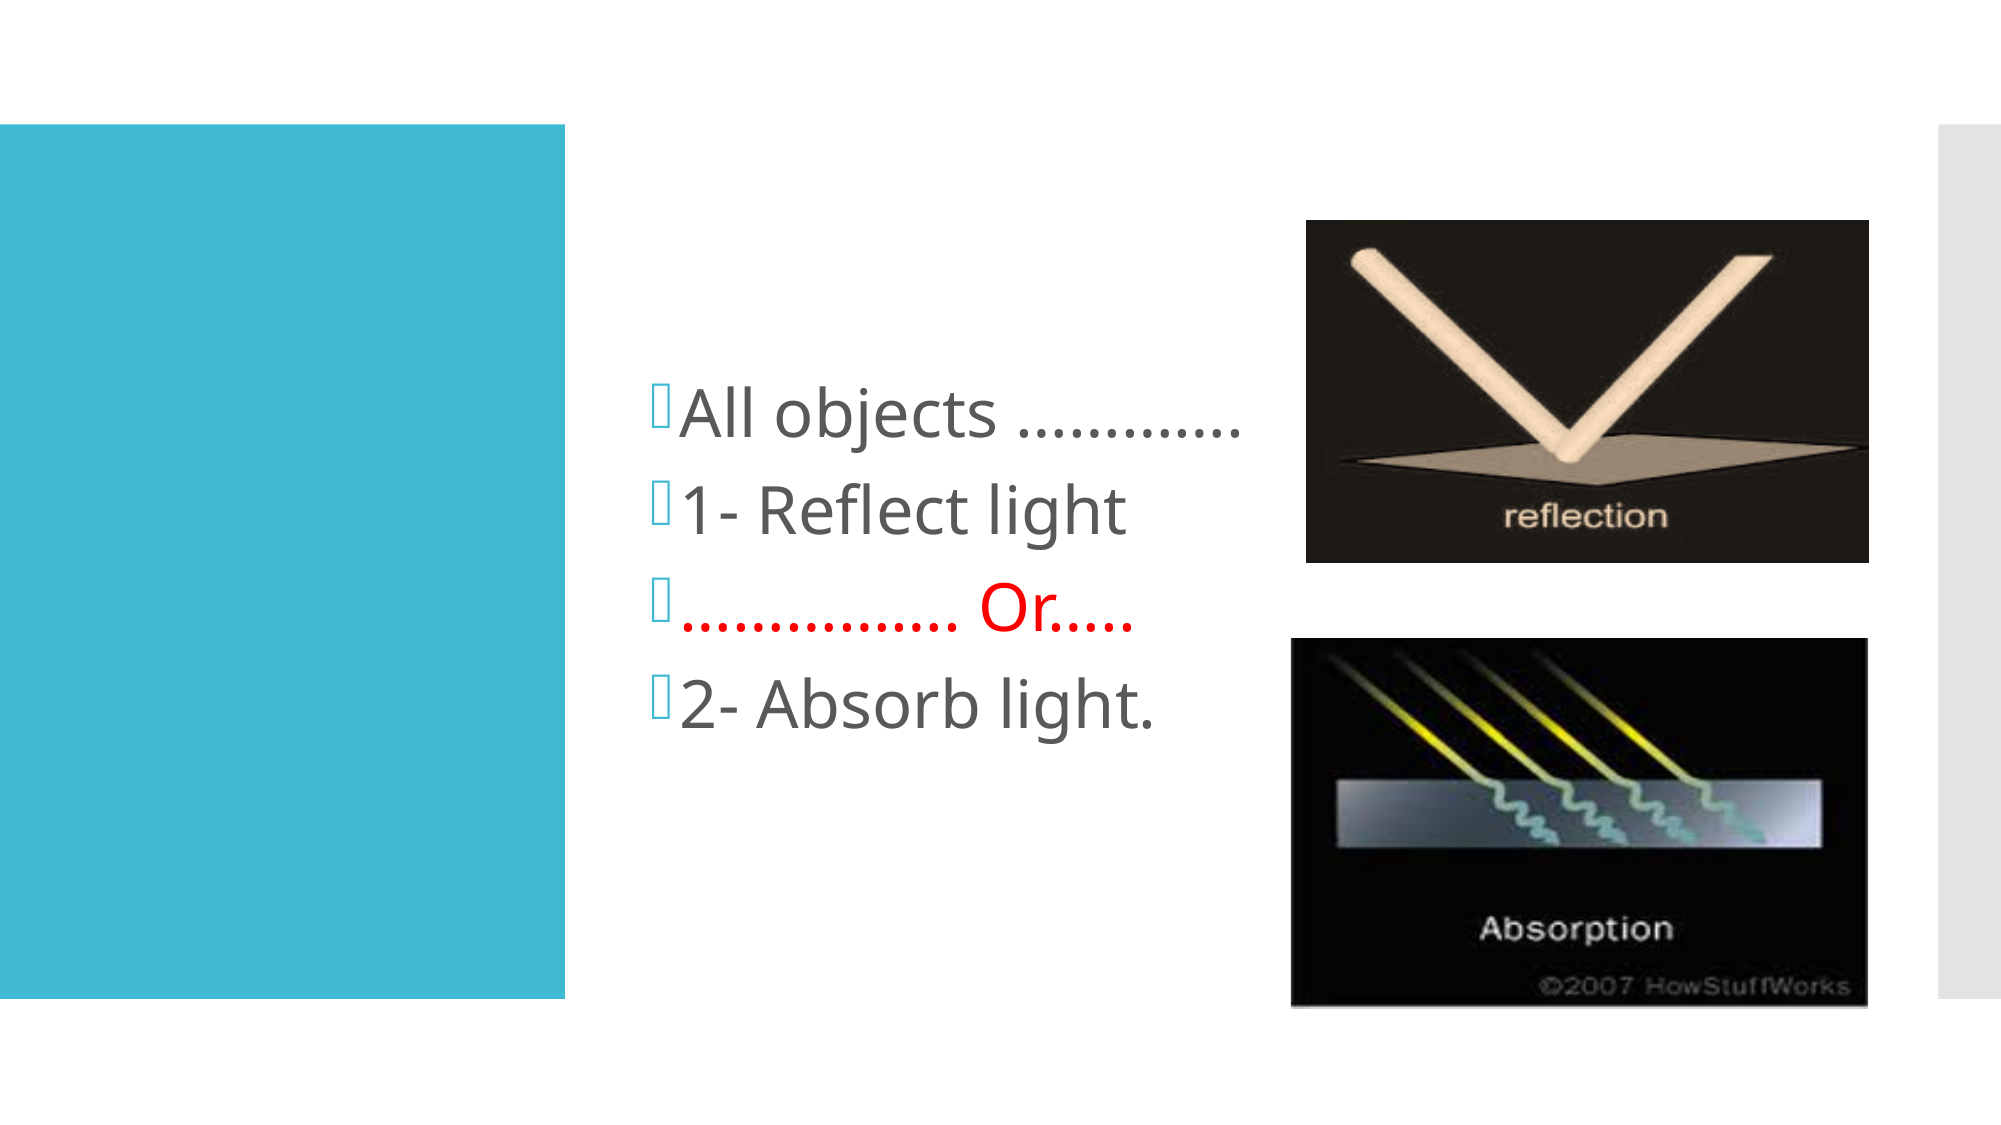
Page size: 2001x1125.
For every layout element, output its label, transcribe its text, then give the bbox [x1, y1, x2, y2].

list All objects …………. 1- Reflect light ……………. Or….. 2- Absorb light. [634, 141, 1835, 982]
picture [1290, 638, 1869, 1010]
picture [1306, 220, 1869, 563]
